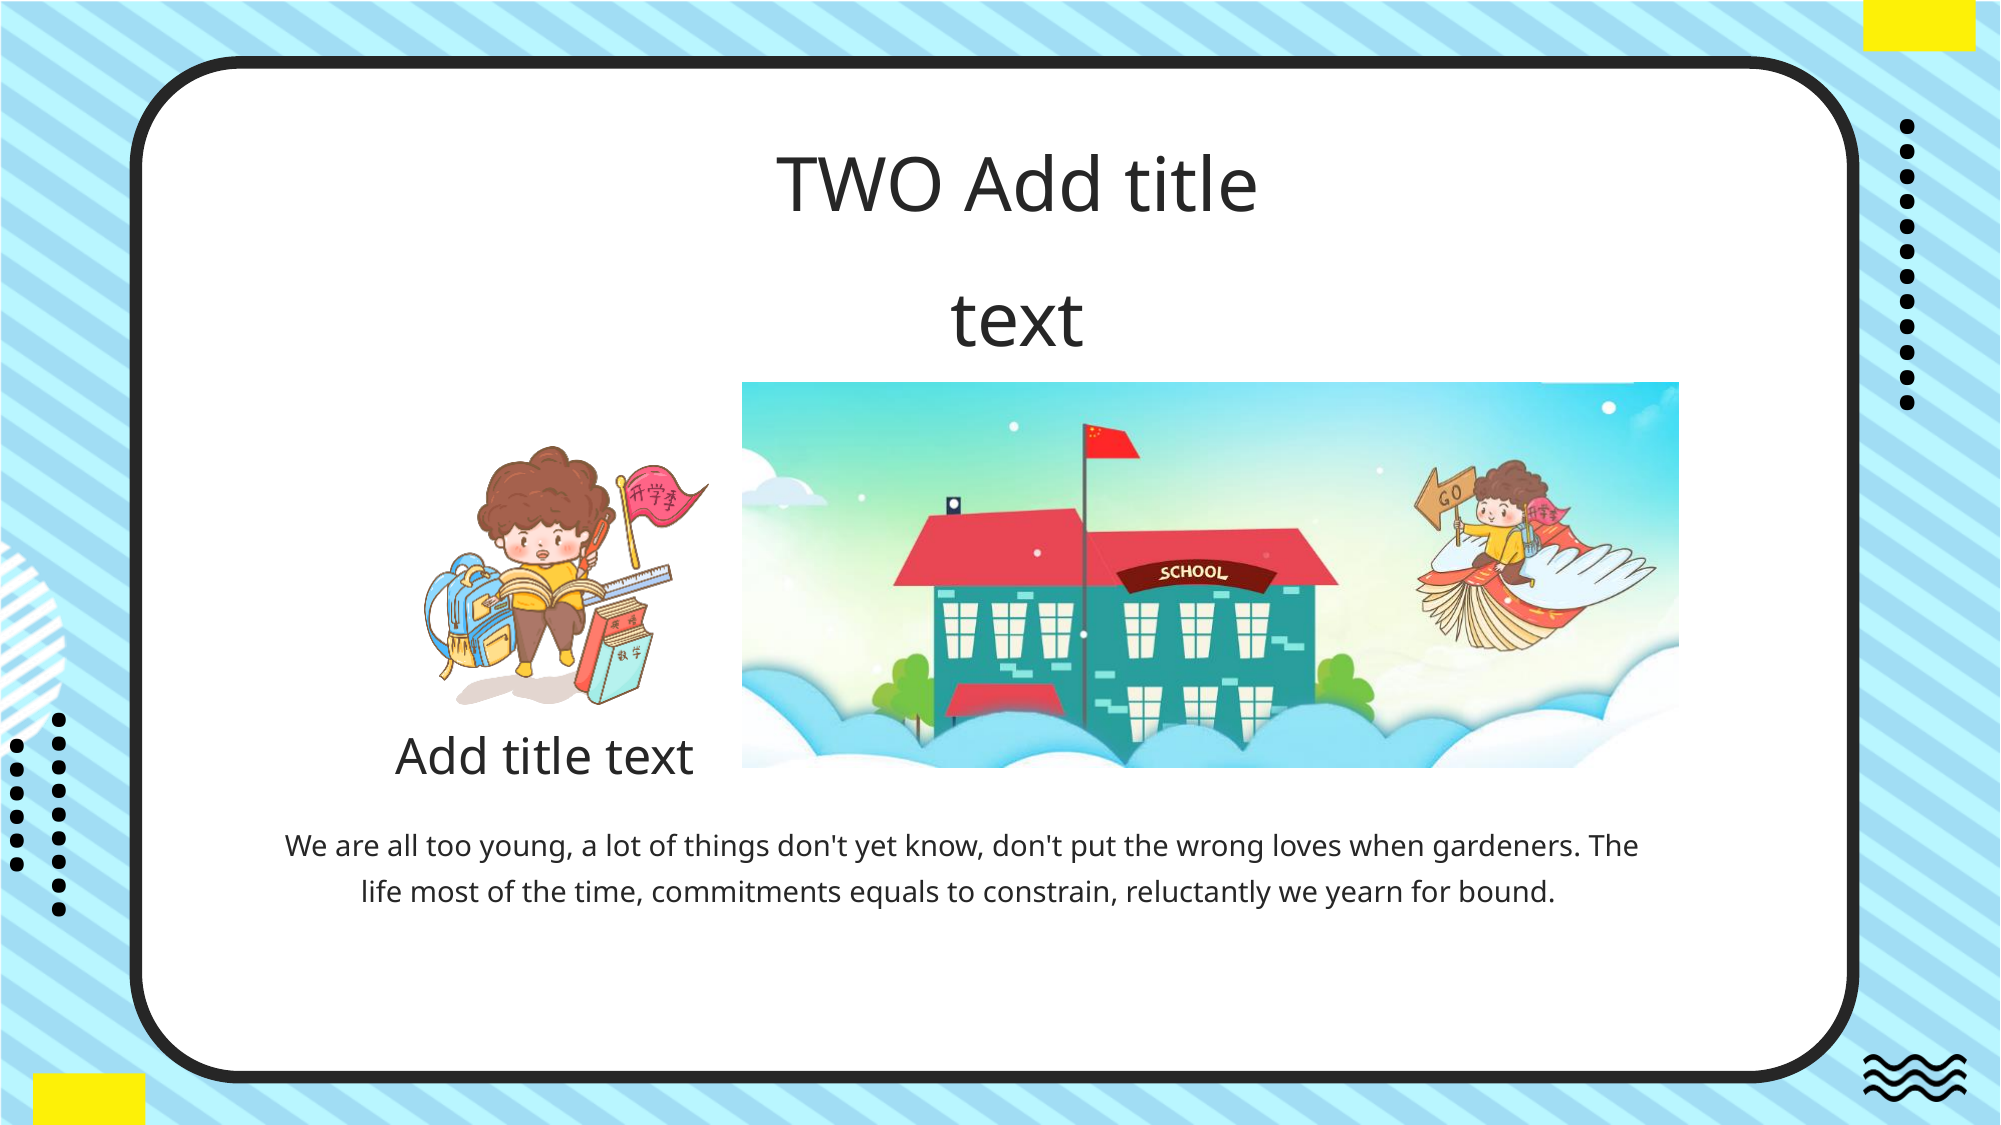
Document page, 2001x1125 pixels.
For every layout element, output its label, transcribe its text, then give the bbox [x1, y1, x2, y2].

text_box …… [0, 662, 97, 949]
text_box ………… [1874, 21, 1986, 509]
text_box [1563, 61, 1855, 1079]
text_box We are all too young, a lot of things don't yet know, don't put the wrong loves when gardeners. The life most of the time, commitments equals to constrain, reluctantly we yearn for bound. [1563, 810, 1679, 941]
text_box [134, 61, 437, 1079]
text_box [32, 1072, 146, 1125]
text_box Add title text [357, 732, 437, 794]
picture [0, 0, 2000, 1125]
text_box We are all too young, a lot of things don't yet know, don't put the wrong loves when gardeners. The life most of the time, commitments equals to constrain, reluctantly we yearn for bound. [246, 810, 437, 941]
text_box ……… [28, 672, 139, 959]
text_box [1862, 0, 1977, 53]
